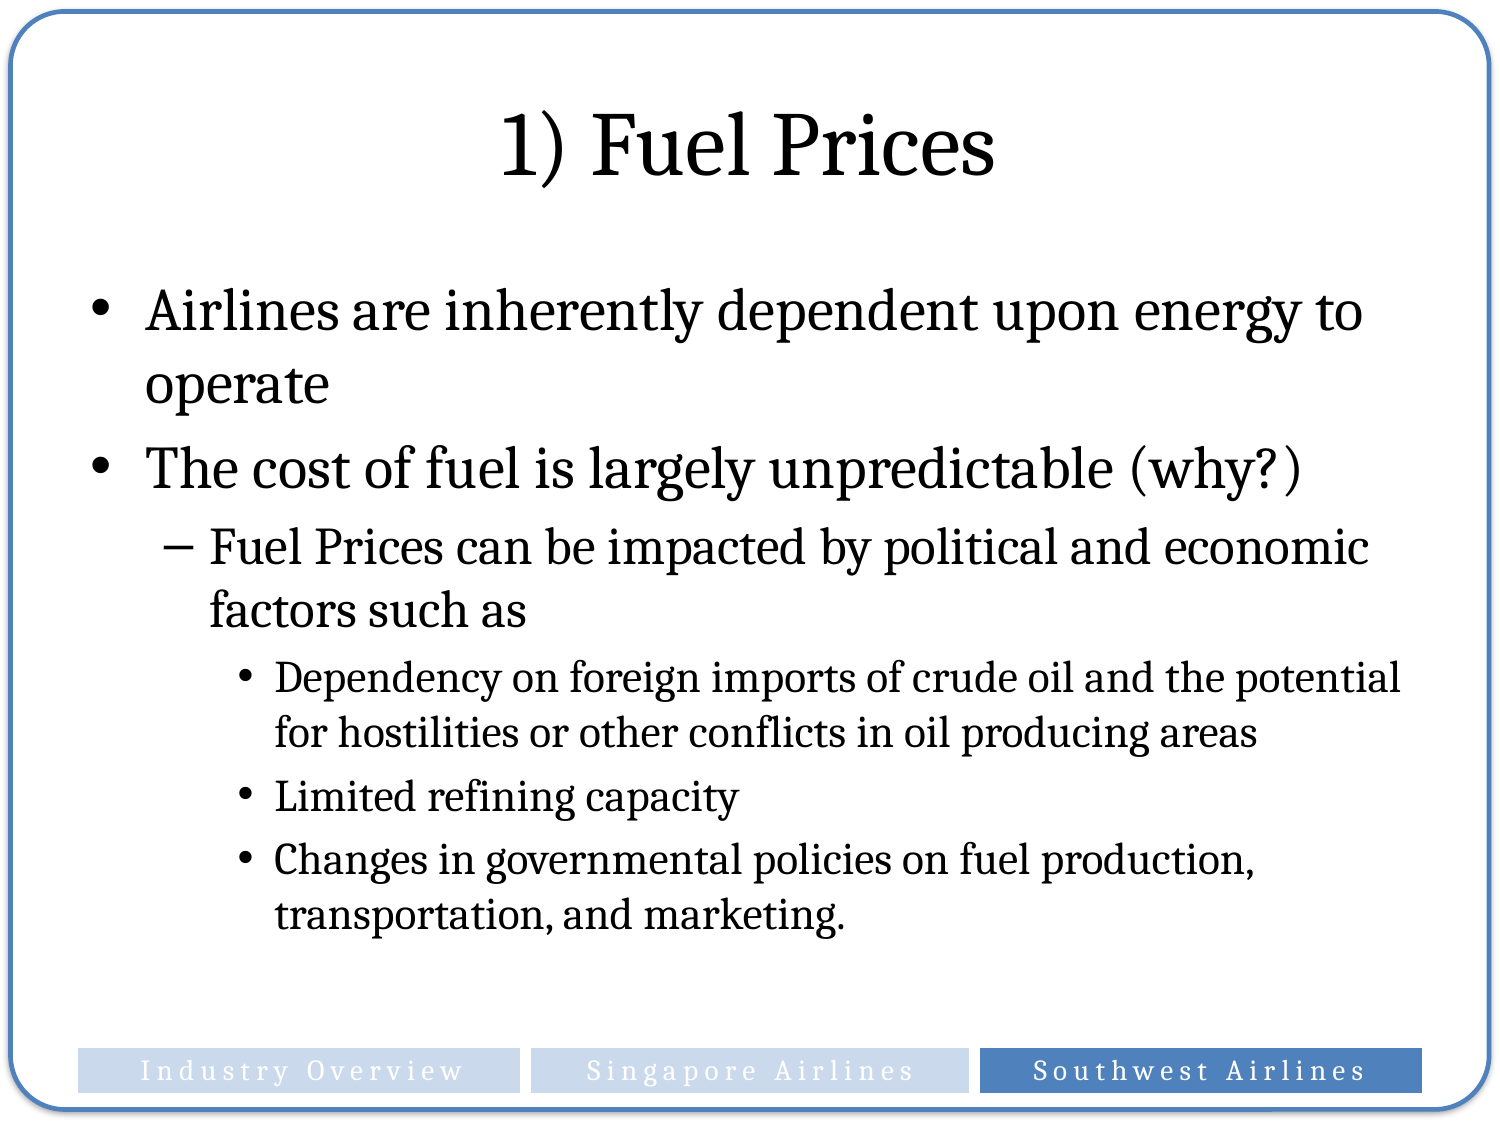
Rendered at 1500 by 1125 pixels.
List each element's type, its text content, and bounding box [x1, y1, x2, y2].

list Airlines are inherently dependent upon energy to operate The cost of fuel is largely unpredictable (why?) Fuel Prices can be impacted by political and economic factors such as Dependency on foreign imports of crude oil and the potential for hostilities or other conflicts in oil producing areas Limited refining capacity Changes in governmental policies on fuel production, transportation, and marketing. [75, 262, 1425, 1005]
title 1) Fuel Prices [75, 45, 1425, 233]
text_box [63, 1045, 976, 1108]
